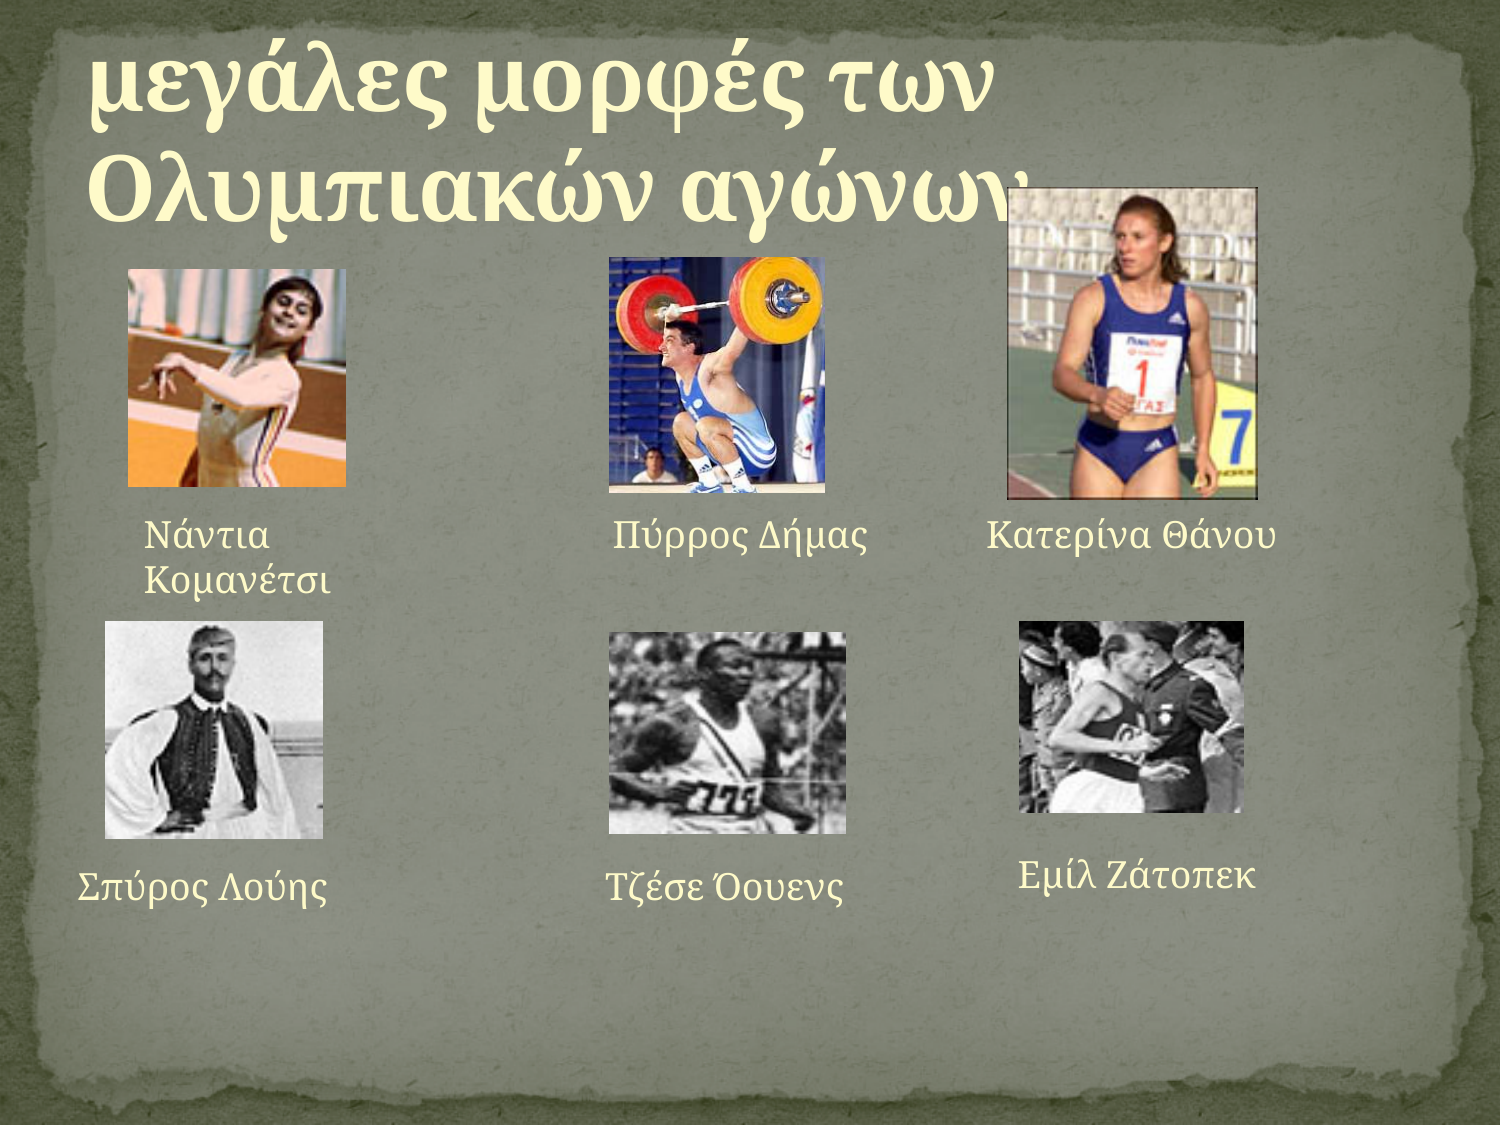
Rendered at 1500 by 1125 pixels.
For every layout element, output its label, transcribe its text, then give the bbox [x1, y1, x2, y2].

text_box Κατερίνα Θάνου [971, 503, 1293, 564]
picture [609, 632, 846, 834]
text_box Νάντια Κομανέτσι [128, 503, 446, 609]
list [612, 260, 823, 491]
text_box Τζέσε Όουενς [590, 855, 859, 916]
text_box Εμίλ Ζάτοπεκ [1002, 843, 1272, 904]
text_box Πύρρος Δήμας [597, 503, 946, 564]
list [1010, 190, 1256, 498]
picture [128, 269, 346, 487]
picture [1019, 621, 1244, 813]
picture [105, 621, 323, 839]
title μεγάλες μορφές των Ολυμπιακών αγώνων [70, 46, 1421, 247]
text_box Σπύρος Λούης [63, 855, 343, 916]
